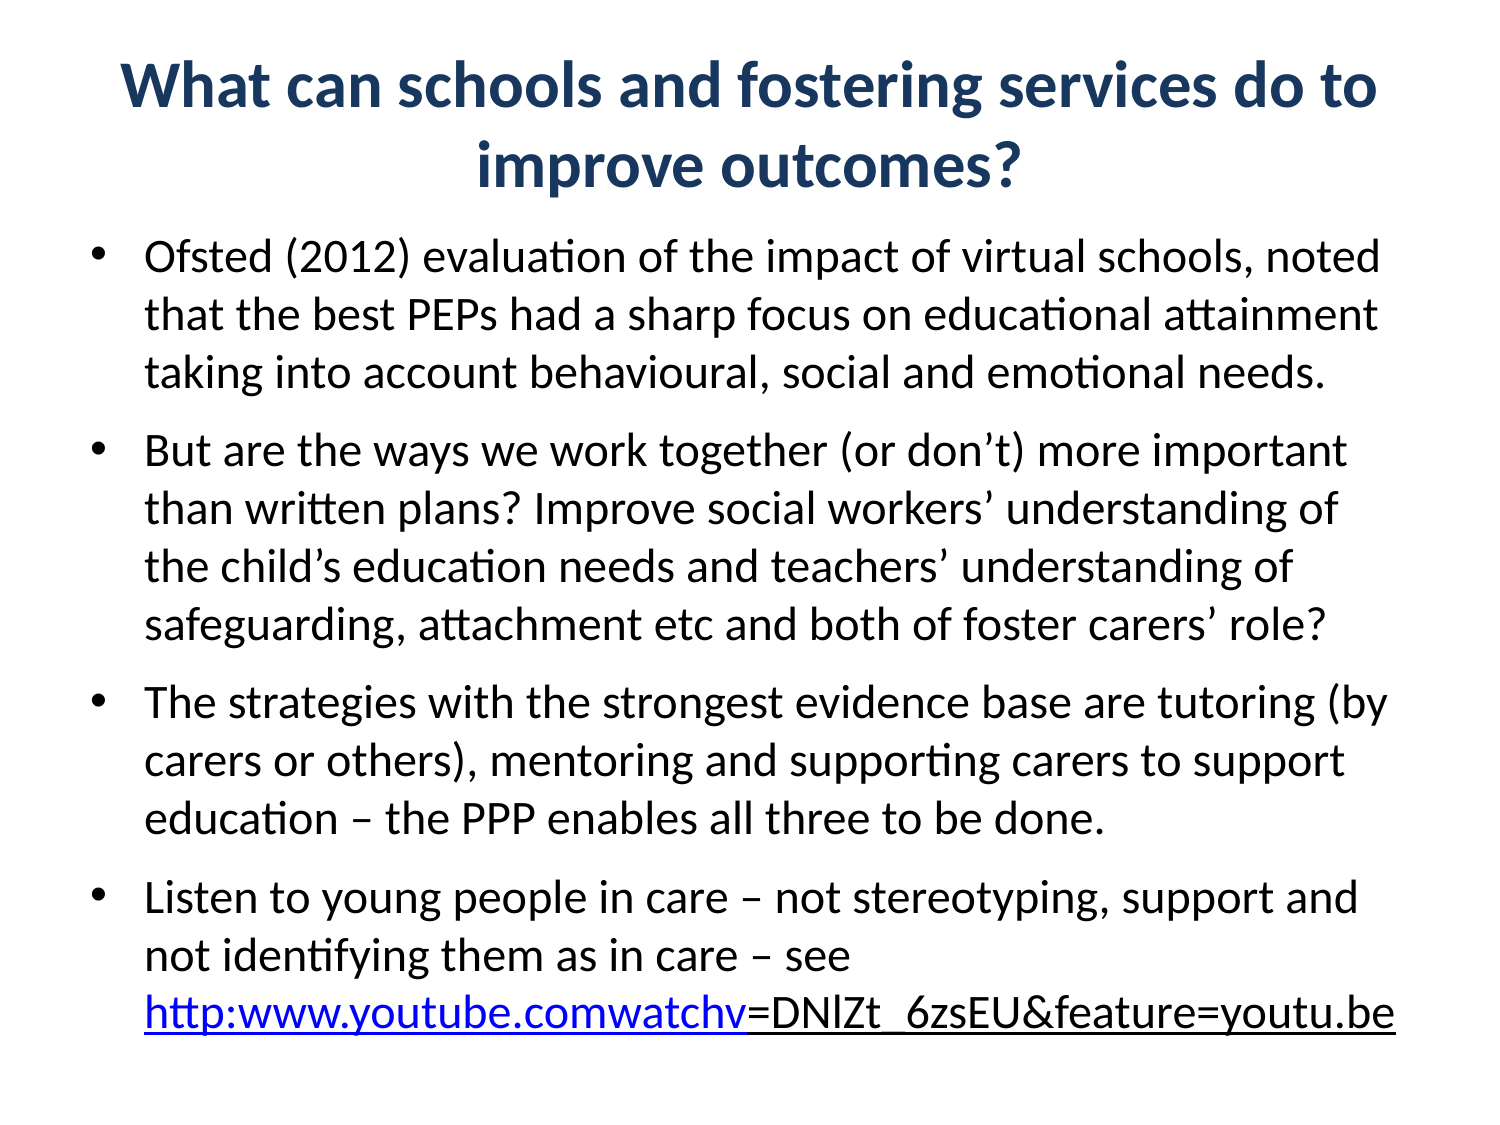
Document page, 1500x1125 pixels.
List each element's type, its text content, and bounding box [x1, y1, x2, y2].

title What can schools and fostering services do to improve outcomes? [75, 45, 1425, 198]
list Ofsted (2012) evaluation of the impact of virtual schools, noted that the best PEPs had a sharp focus on educational attainment taking into account behavioural, social and emotional needs. But are the ways we work together (or don’t) more important than written plans? Improve social workers’ understanding of the child’s education needs and teachers’ understanding of safeguarding, attachment etc and both of foster carers’ role? The strategies with the strongest evidence base are tutoring (by carers or others), mentoring and supporting carers to support education – the PPP enables all three to be done. Listen to young people in care – not stereotyping, support and not identifying them as in care – see http:www.youtube.comwatchv=DNlZt_6zsEU&feature=youtu.be [75, 216, 1425, 1062]
